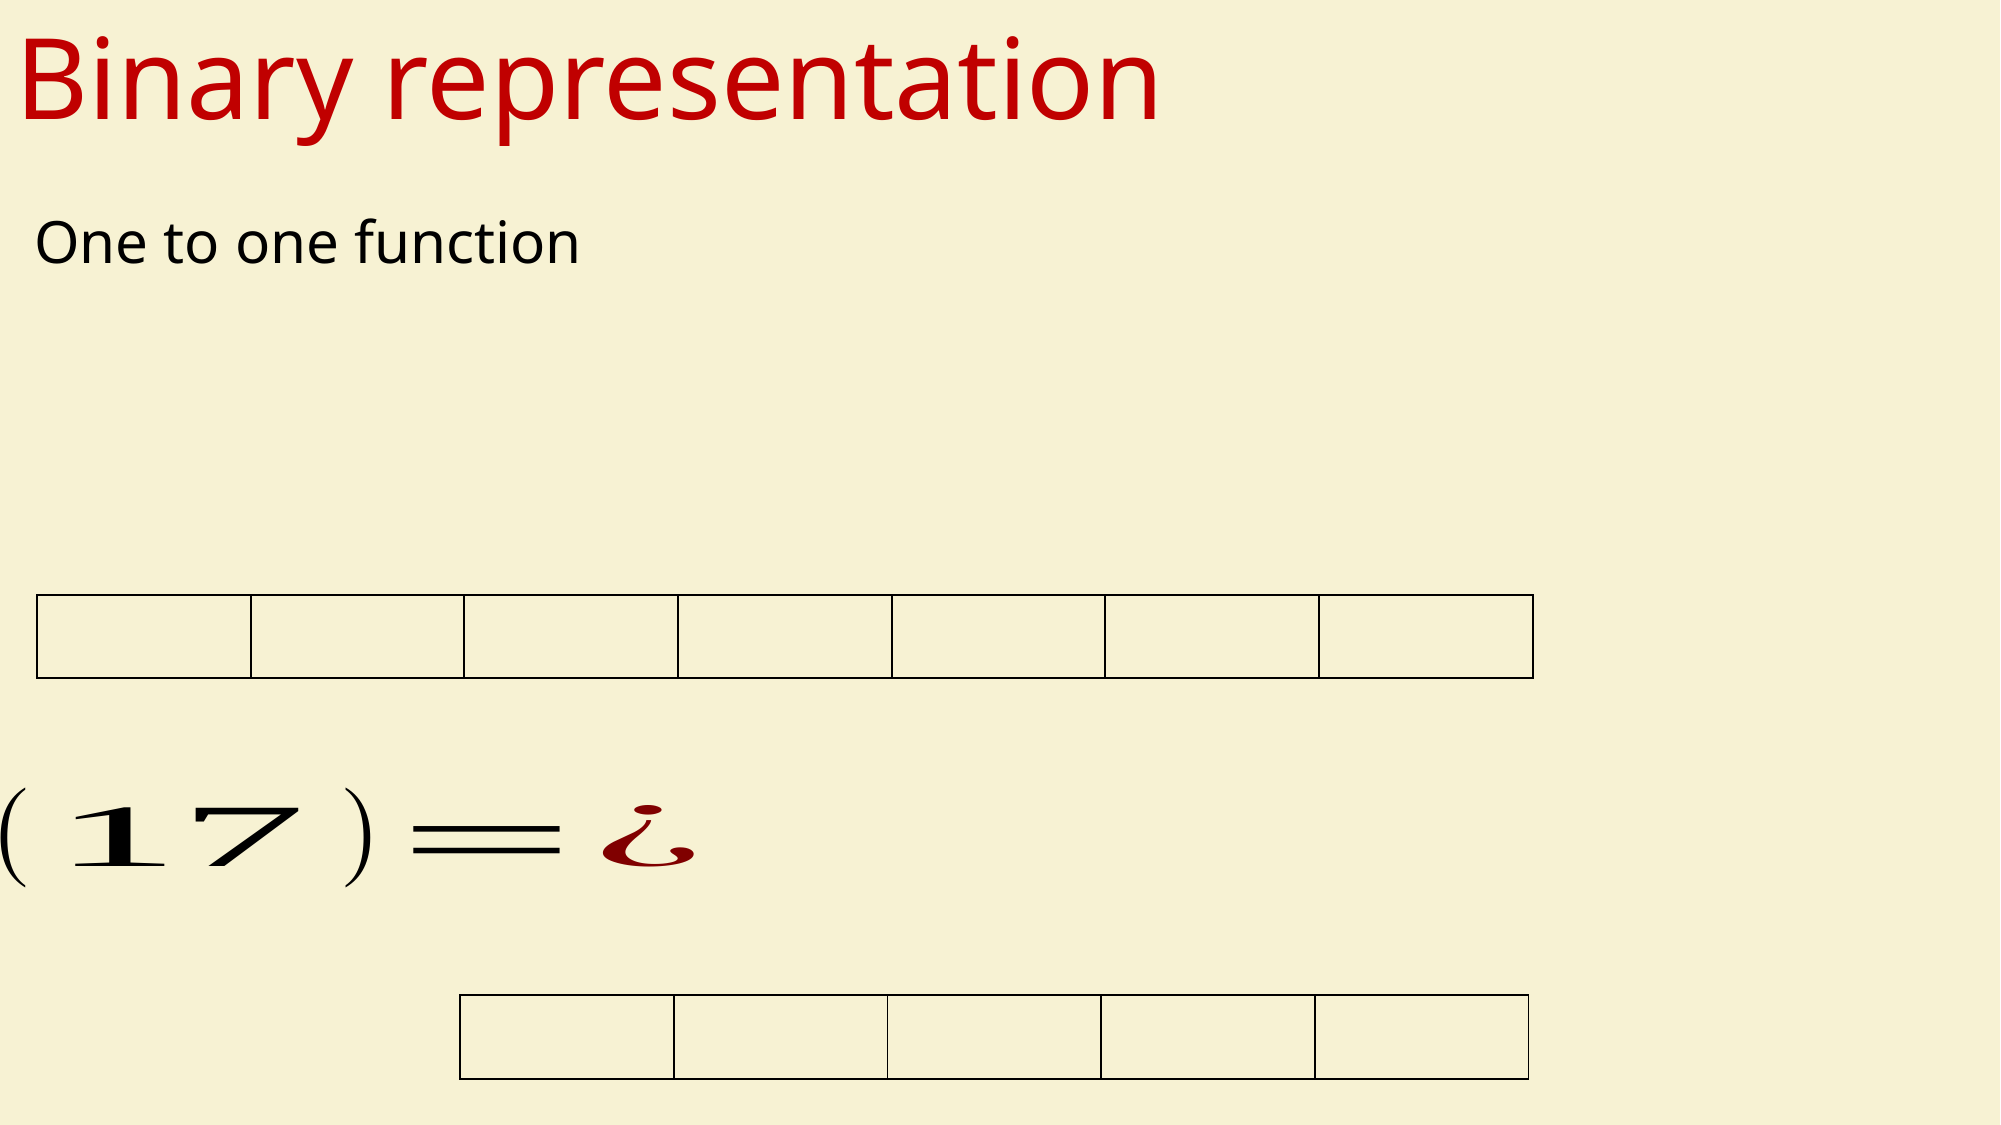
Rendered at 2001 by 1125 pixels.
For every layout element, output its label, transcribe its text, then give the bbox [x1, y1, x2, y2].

table_header [893, 596, 1104, 677]
table_header [1102, 996, 1314, 1078]
table_header [1320, 596, 1532, 677]
table_header [1316, 996, 1528, 1078]
table_header [675, 996, 887, 1078]
table_header [38, 596, 250, 677]
table_header [252, 596, 463, 677]
table_header [888, 996, 1100, 1078]
table_header [461, 996, 673, 1078]
table_header [679, 596, 891, 677]
title Binary representation [0, 0, 2000, 167]
table_header [465, 596, 677, 677]
table_header [1106, 596, 1318, 677]
